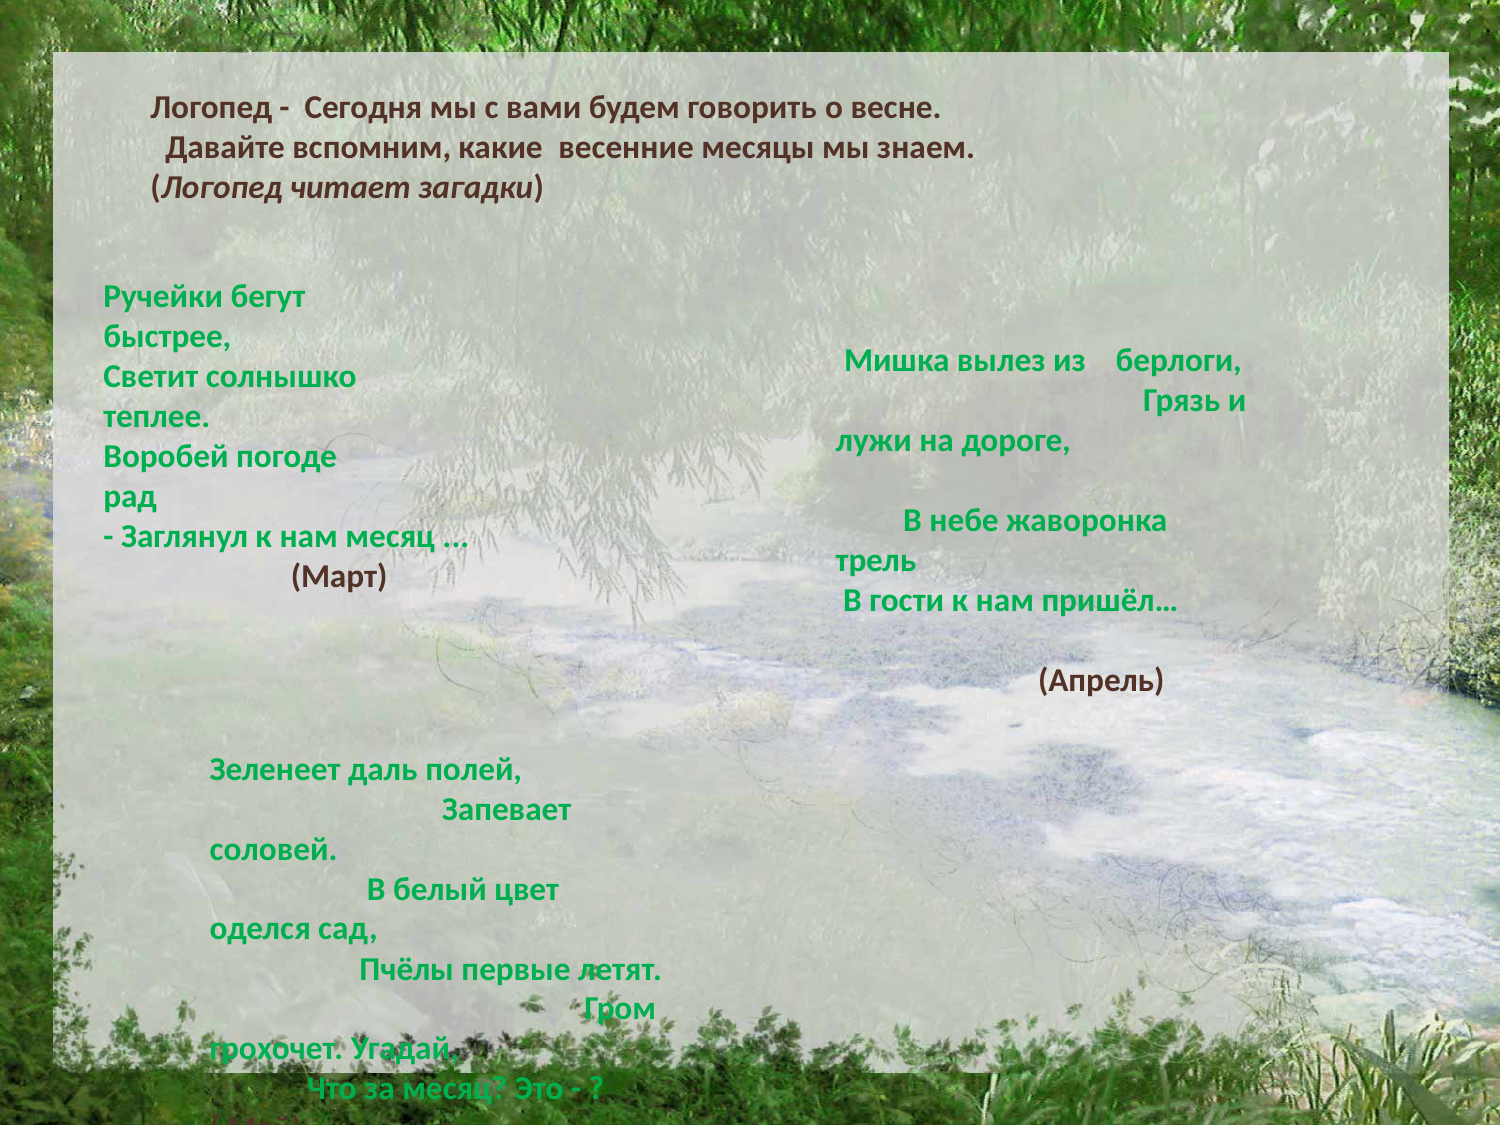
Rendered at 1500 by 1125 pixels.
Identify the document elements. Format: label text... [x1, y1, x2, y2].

text_box Ручейки бегут быстрее, Светит солнышко теплее. Воробей погоде рад - Заглянул к нам месяц ... (Март) [88, 267, 514, 602]
text_box Мишка вылез из берлоги, Грязь и лужи на дороге, В небе жаворонка трель В гости к нам пришёл… (Апрель) [820, 326, 1306, 706]
text_box Зеленеет даль полей, Запевает соловей. В белый цвет оделся сад, Пчёлы первые летят. Гром грохочет. Угадай, Что за месяц? Это - ? ( Май) [194, 739, 680, 1125]
picture [0, 0, 1500, 1125]
text_box Логопед - Сегодня мы с вами будем говорить о весне. Давайте вспомним, какие весенние месяцы мы знаем. (Логопед читает загадки) [135, 78, 1235, 213]
